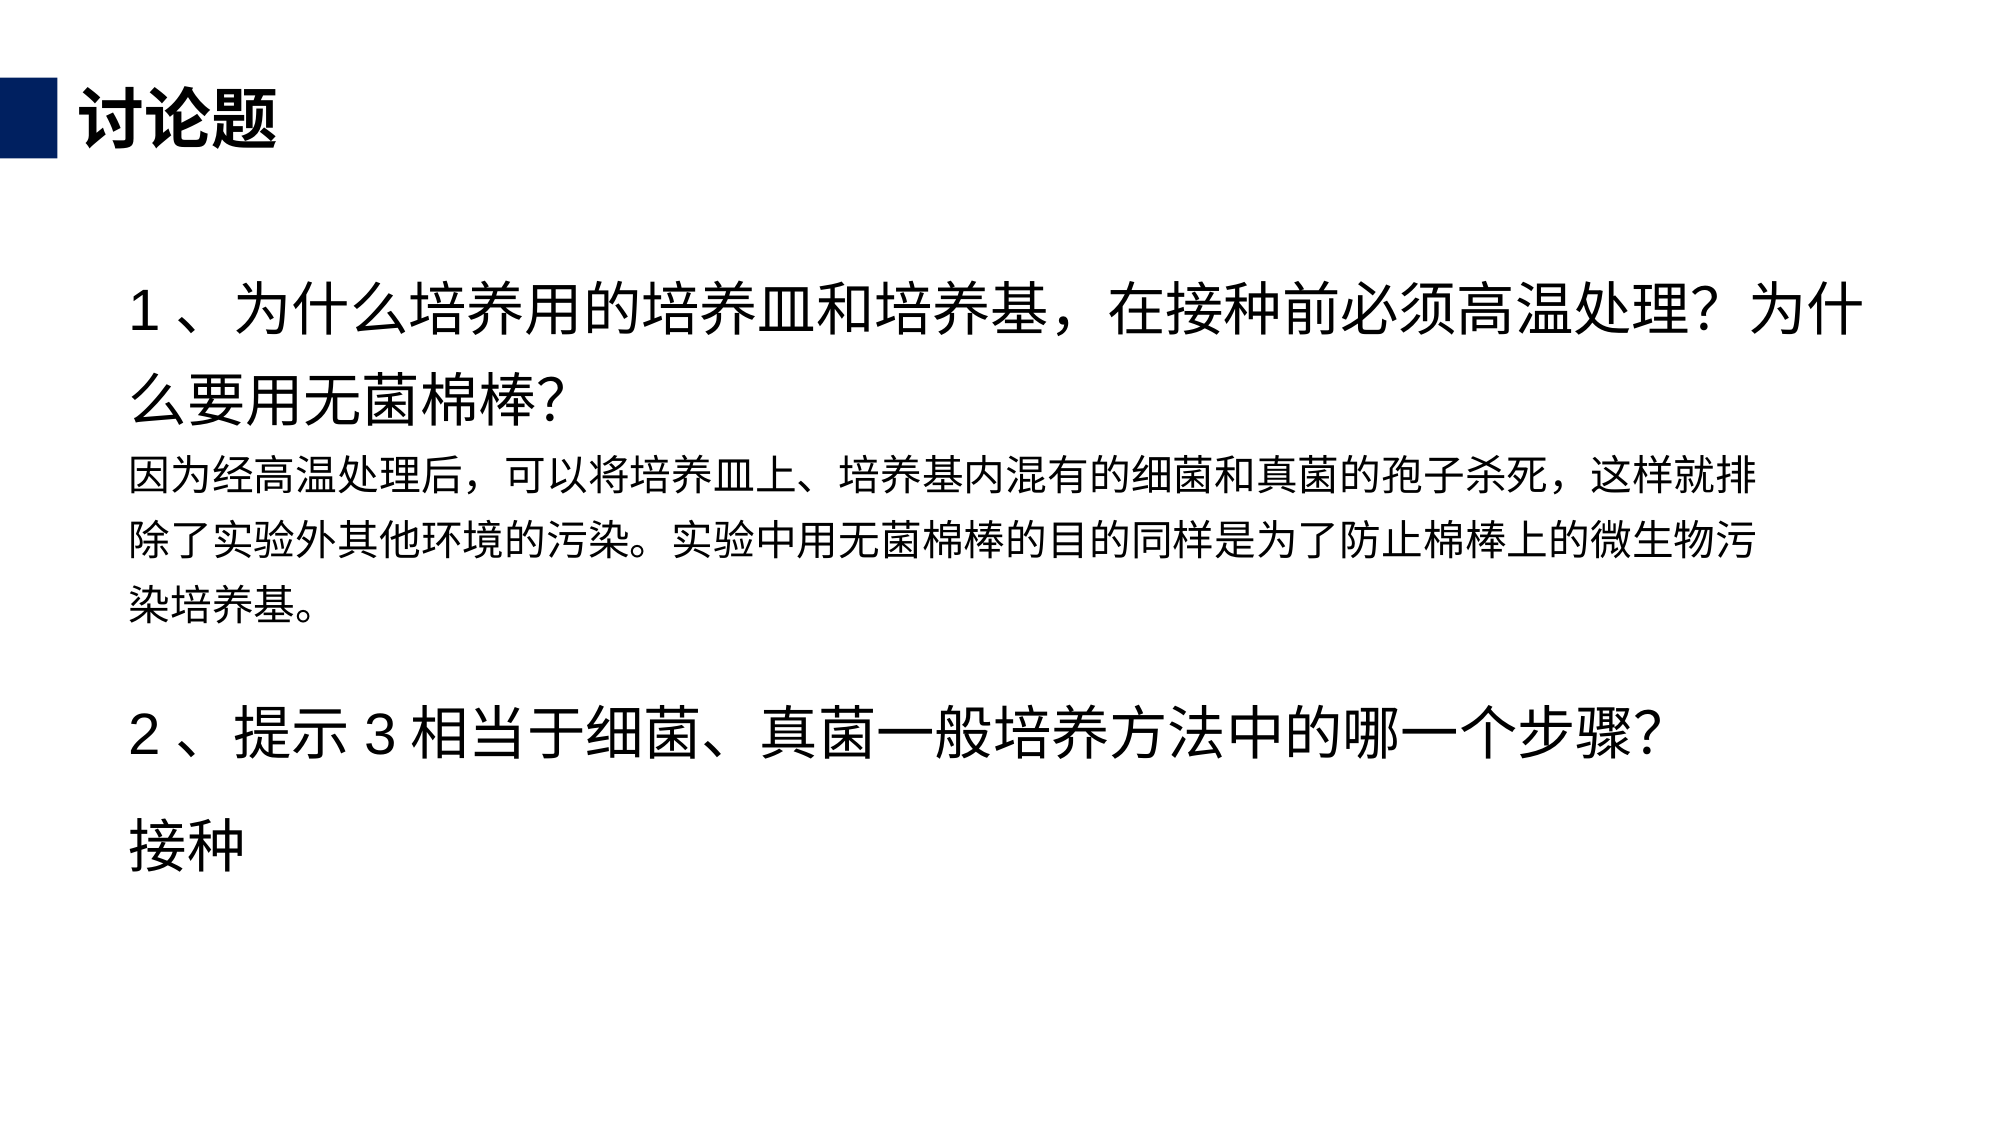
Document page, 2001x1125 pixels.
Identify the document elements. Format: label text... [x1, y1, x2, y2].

text_box 1、为什么培养用的培养皿和培养基，在接种前必须高温处理？为什么要用无菌棉棒？ [114, 243, 1886, 441]
text_box 接种 [114, 780, 398, 887]
text_box 讨论题 [67, 66, 289, 167]
text_box [0, 77, 58, 159]
text_box 因为经高温处理后，可以将培养皿上、培养基内混有的细菌和真菌的孢子杀死，这样就排除了实验外其他环境的污染。实验中用无菌棉棒的目的同样是为了防止棉棒上的微生物污染培养基。 [114, 426, 1792, 637]
text_box 2、提示3相当于细菌、真菌一般培养方法中的哪一个步骤？ [114, 667, 1886, 774]
